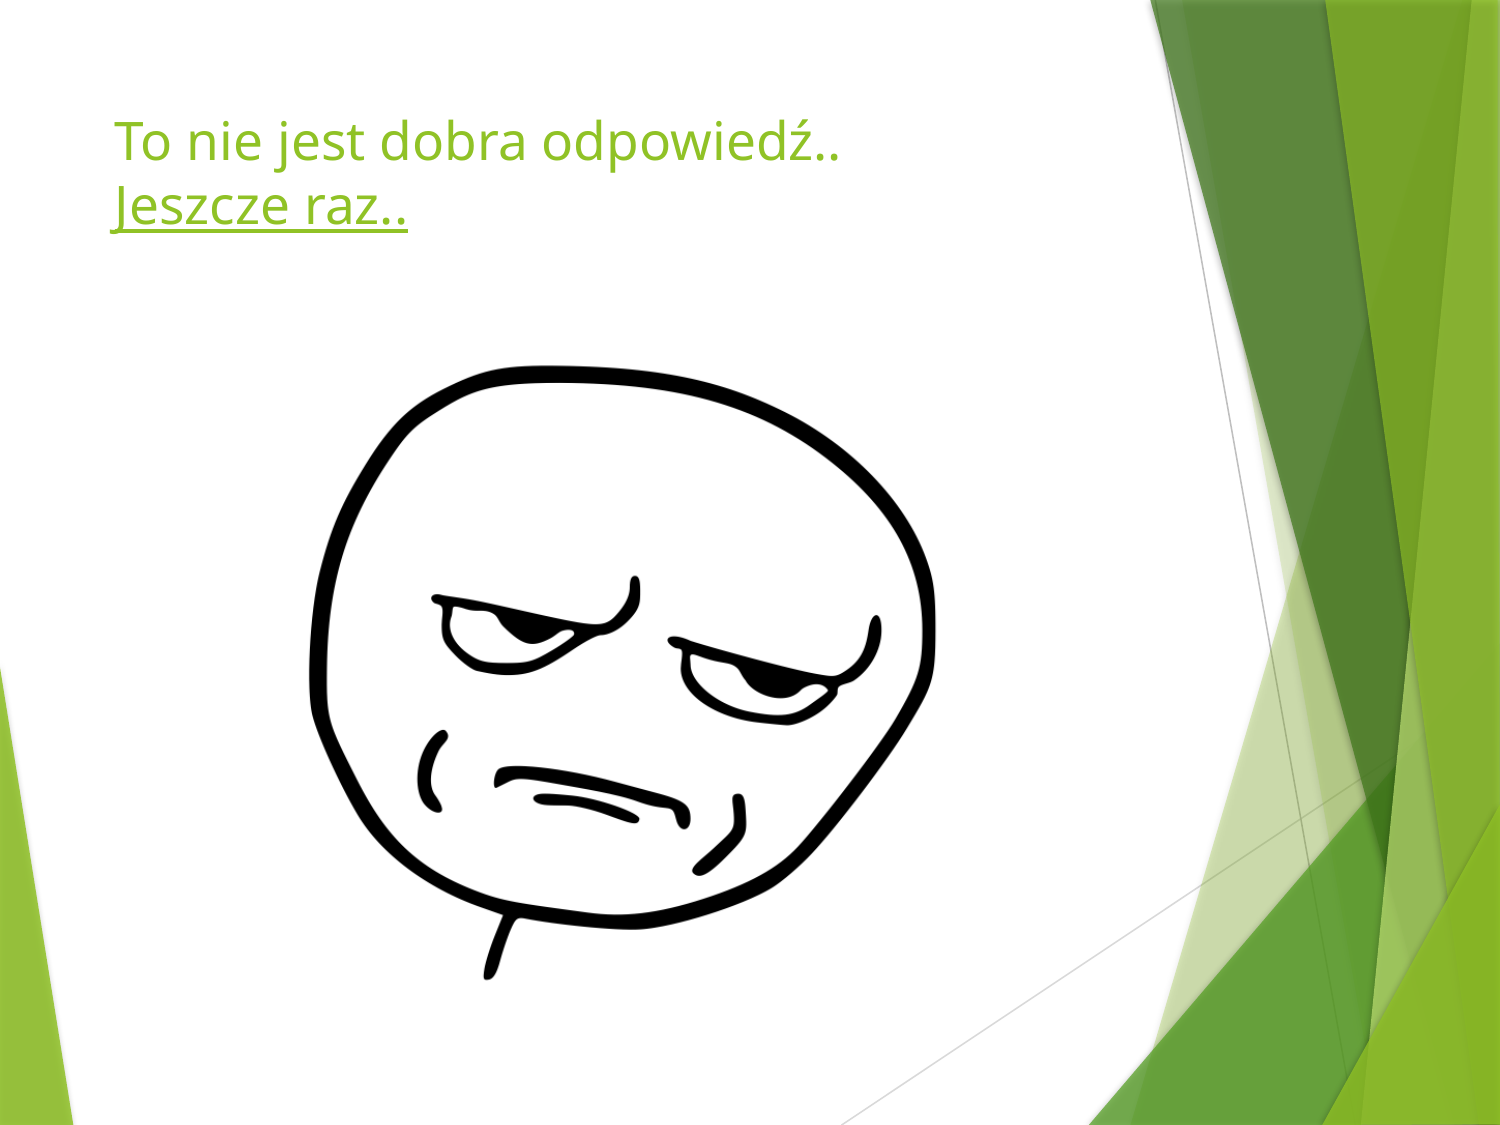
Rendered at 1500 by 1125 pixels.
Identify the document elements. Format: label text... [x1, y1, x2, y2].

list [282, 353, 960, 992]
title To nie jest dobra odpowiedź.. Jeszcze raz.. [99, 99, 1142, 317]
